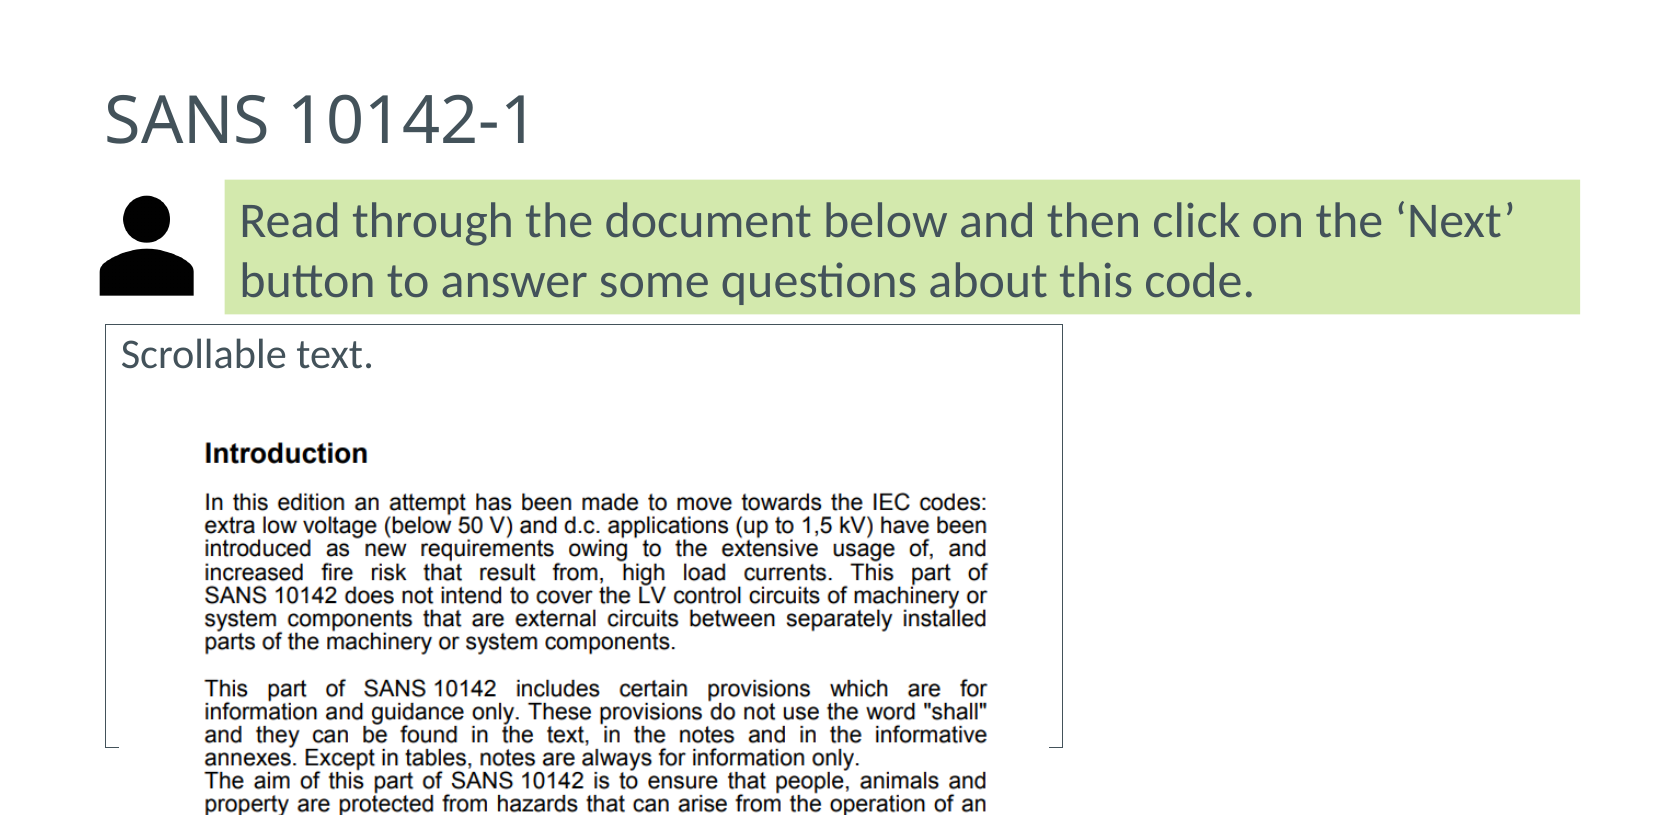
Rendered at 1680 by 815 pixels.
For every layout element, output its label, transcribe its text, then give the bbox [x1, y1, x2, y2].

text_box Read through the document below and then click on the ‘Next’ button to answer some questions about this code. [224, 179, 1581, 315]
picture [119, 407, 1049, 815]
title SANS 10142-1 [89, 43, 1340, 201]
list Scrollable text. [105, 324, 1063, 748]
picture [76, 175, 217, 316]
